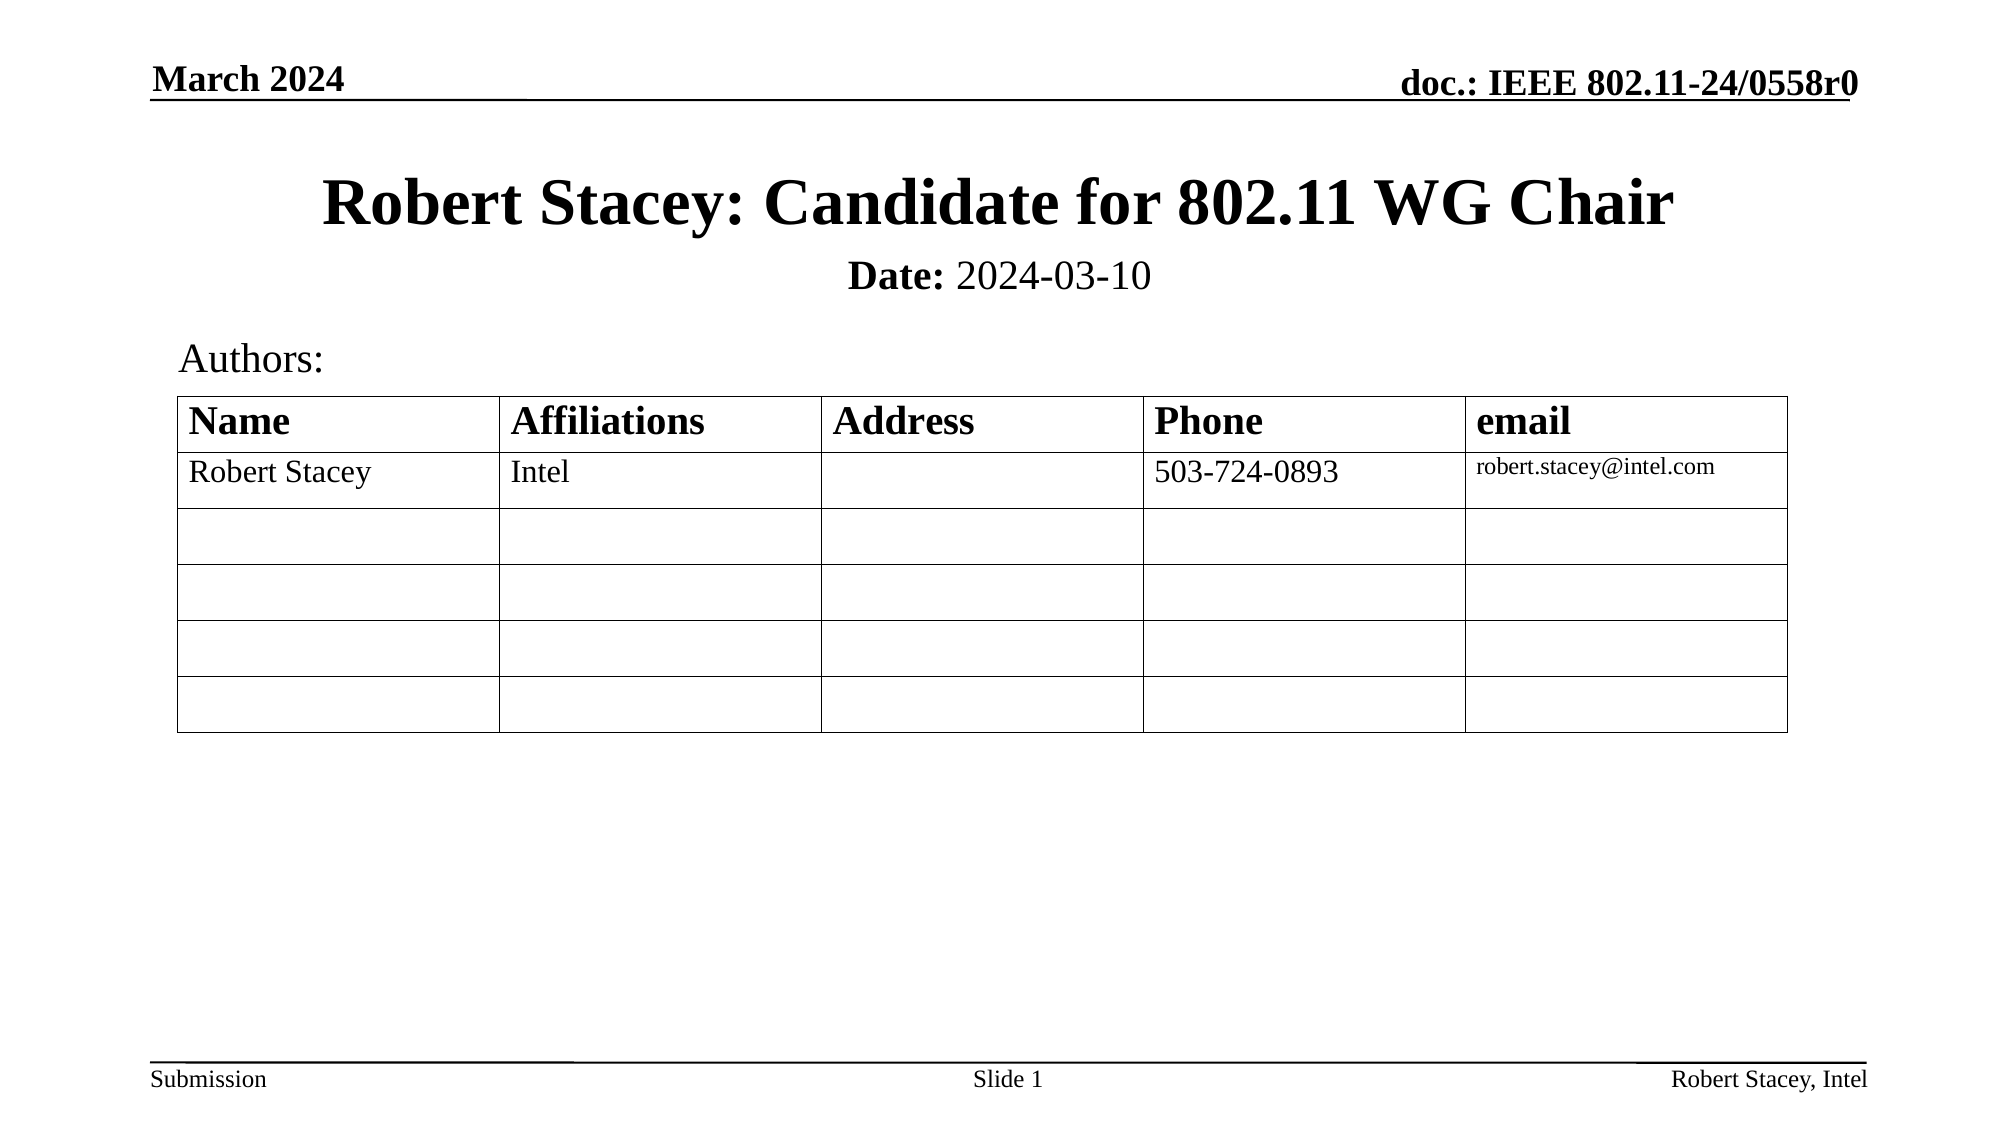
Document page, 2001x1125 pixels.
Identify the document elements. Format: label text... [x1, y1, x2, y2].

text_box Authors: [162, 323, 401, 387]
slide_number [152, 54, 563, 100]
footer Robert Stacey, Intel [1171, 1061, 1869, 1093]
slide_number Slide 1 [950, 1061, 1067, 1123]
subtitle Date: 2024-03-10 [299, 239, 1701, 319]
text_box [162, 395, 1838, 804]
title Robert Stacey: Candidate for 802.11 WG Chair [149, 76, 1851, 319]
